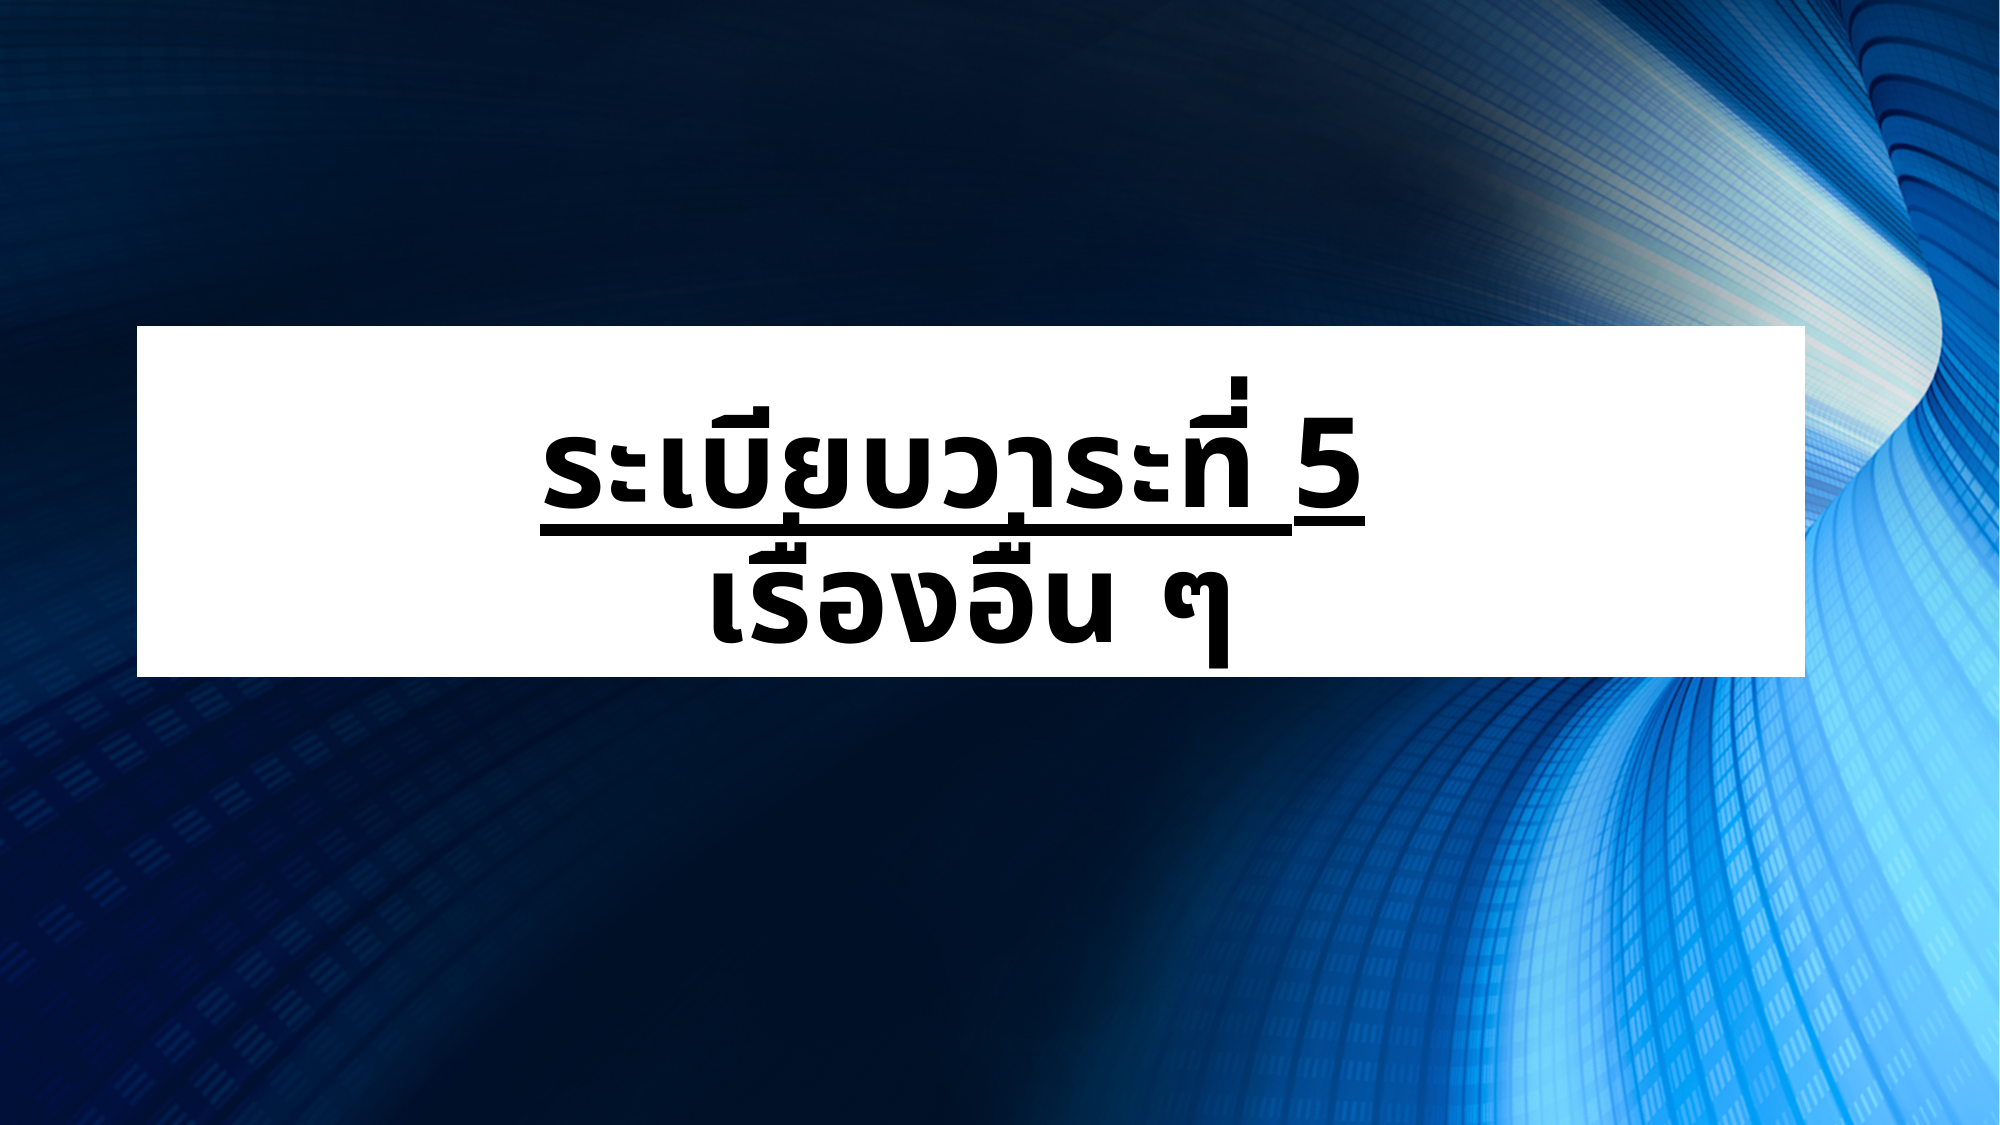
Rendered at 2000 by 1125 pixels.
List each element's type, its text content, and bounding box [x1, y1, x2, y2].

text_box ระเบียบวาระที่ 5 เรื่องอื่น ๆ [137, 326, 1805, 677]
picture [0, 0, 2000, 1125]
